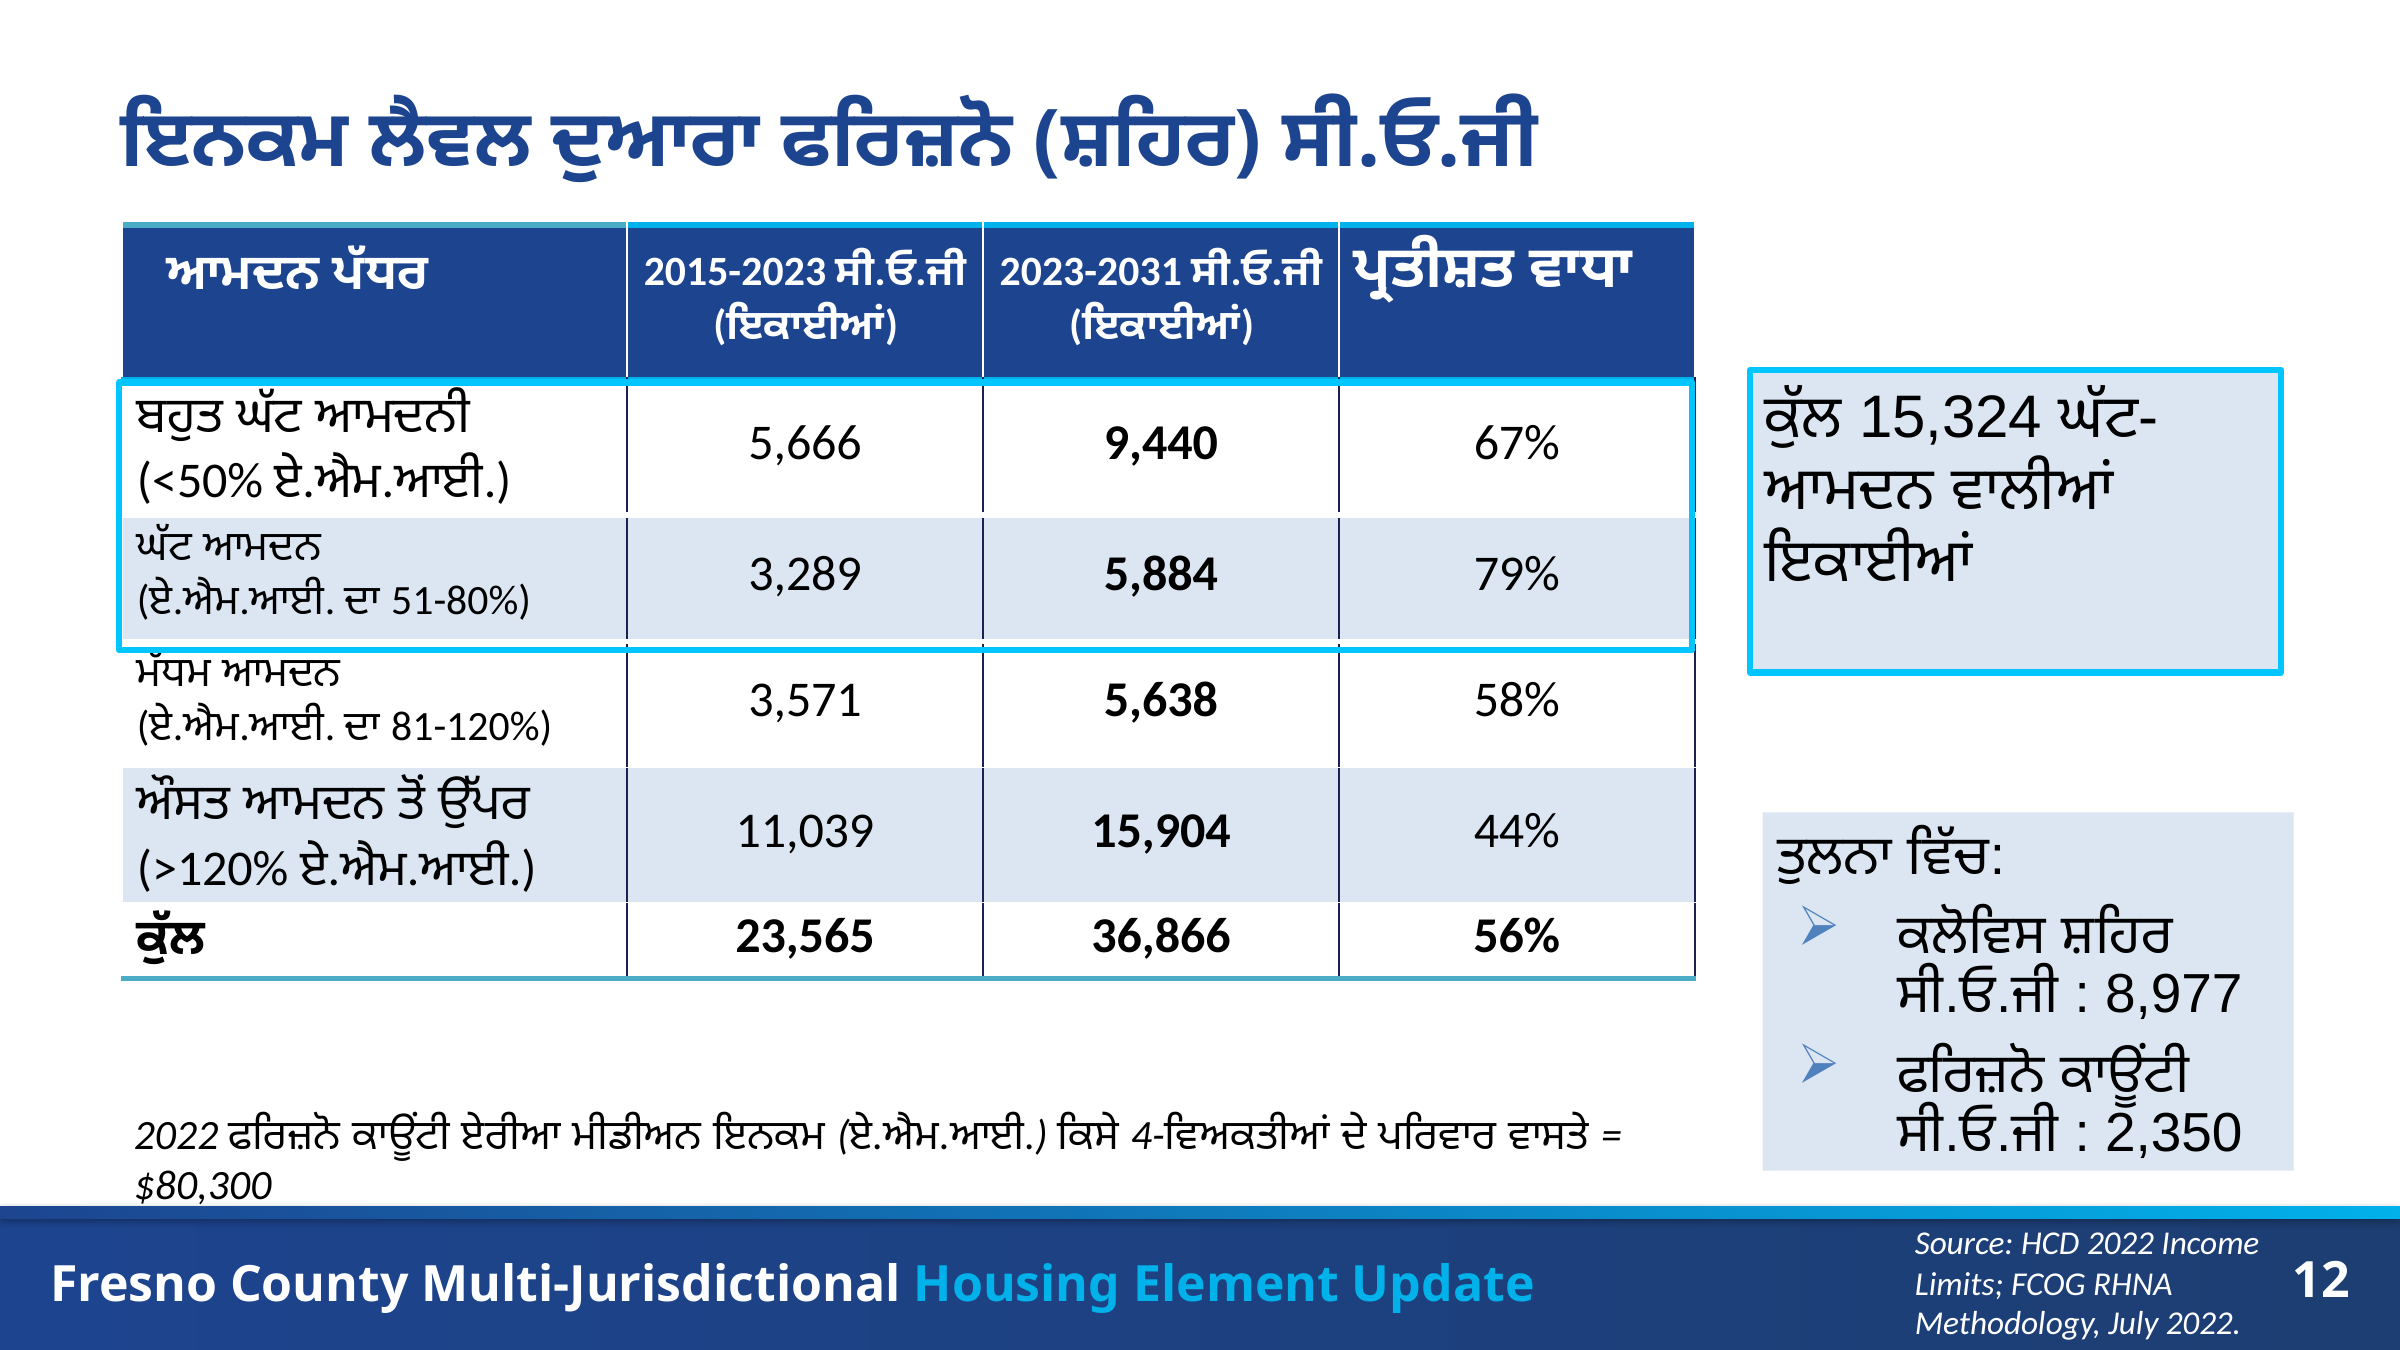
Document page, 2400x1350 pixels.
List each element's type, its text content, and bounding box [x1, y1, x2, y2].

table_cell 58% [1340, 652, 1694, 767]
table_cell ਮੱਧਮ ਆਮਦਨ (ਏ.ਐਮ.ਆਈ. ਦਾ 81-120%) [123, 652, 626, 767]
table_header 2023-2031 ਸੀ.ਓ.ਜੀ (ਇਕਾਈਆਂ) [984, 228, 1338, 377]
title ਇਨਕਮ ਲੈਵਲ ਦੁਆਰਾ ਫਰਿਜ਼ਨੋ (ਸ਼ਹਿਰ) ਸੀ.ਓ.ਜੀ [120, 84, 2400, 184]
text_box ਤੁਲਨਾ ਵਿੱਚ: ਕਲੋਵਿਸ ਸ਼ਹਿਰ ਸੀ.ਓ.ਜੀ : 8,977 ਫਰਿਜ਼ਨੋ ਕਾਊਂਟੀ ਸੀ.ਓ.ਜੀ : 2,350 [1762, 812, 2294, 1171]
table_cell 5,638 [984, 652, 1338, 767]
table_cell ਔਸਤ ਆਮਦਨ ਤੋਂ ਉੱਪਰ (>120% ਏ.ਐਮ.ਆਈ.) [123, 768, 626, 902]
table_cell ਕੁੱਲ [123, 903, 626, 976]
table_cell 56% [1340, 903, 1694, 976]
text_box 2022 ਫਰਿਜ਼ਨੋ ਕਾਊਂਟੀ ਏਰੀਆ ਮੀਡੀਅਨ ਇਨਕਮ (ਏ.ਐਮ.ਆਈ.) ਕਿਸੇ 4-ਵਿਅਕਤੀਆਂ ਦੇ ਪਰਿਵਾਰ ਵਾਸਤੇ = $80,300 [118, 1100, 1692, 1265]
table_header 2015-2023 ਸੀ.ਓ.ਜੀ (ਇਕਾਈਆਂ) [628, 228, 982, 377]
table_cell 36,866 [984, 903, 1338, 976]
text_box ਕੁੱਲ 15,324 ਘੱਟ-ਆਮਦਨ ਵਾਲੀਆਂ ਇਕਾਈਆਂ [1749, 369, 2282, 673]
text_box Source: HCD 2022 Income Limits; FCOG RHNA Methodology, July 2022. [1899, 1214, 2325, 1349]
table_cell 23,565 [628, 903, 982, 976]
table_cell 44% [1340, 768, 1694, 902]
table_cell 3,571 [628, 652, 982, 767]
table_cell 15,904 [984, 768, 1338, 902]
table_cell 11,039 [628, 768, 982, 902]
text_box [117, 380, 1694, 652]
table_header ਪ੍ਰਤੀਸ਼ਤ ਵਾਧਾ [1340, 228, 1694, 377]
table_header ਆਮਦਨ ਪੱਧਰ [123, 228, 626, 377]
